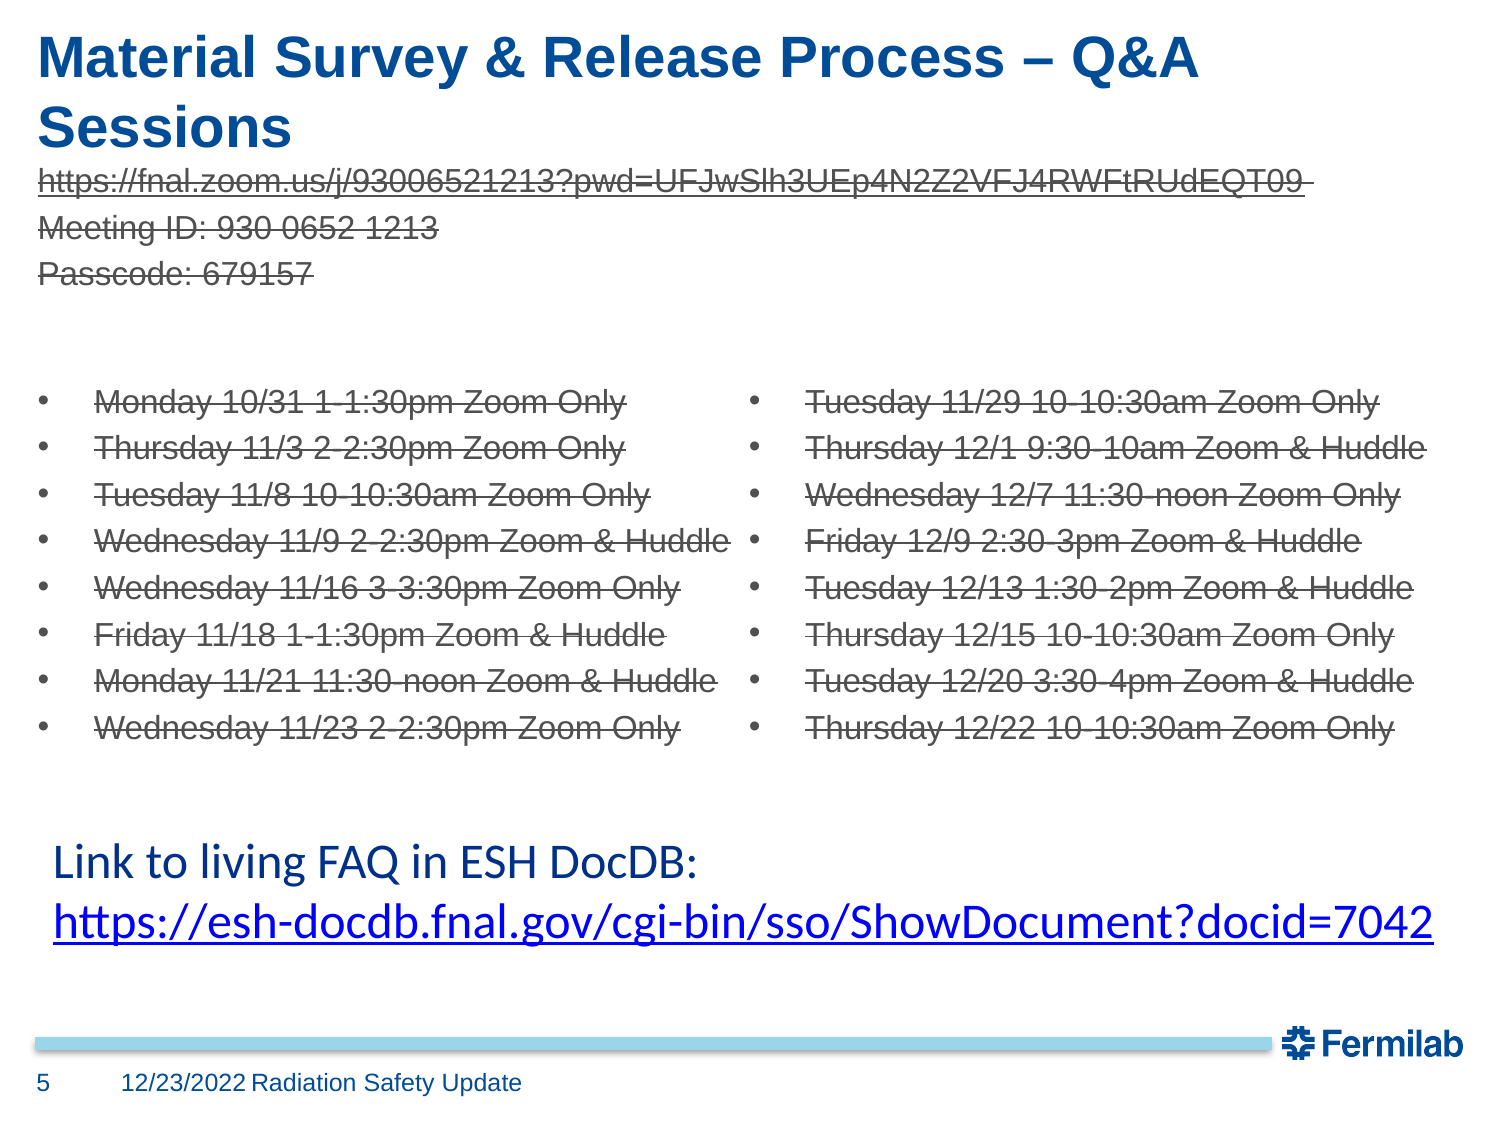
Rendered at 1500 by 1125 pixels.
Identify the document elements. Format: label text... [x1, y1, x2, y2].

title Material Survey & Release Process – Q&A Sessions [37, 41, 1463, 160]
list https://fnal.zoom.us/j/93006521213?pwd=UFJwSlh3UEp4N2Z2VFJ4RWFtRUdEQT09 Meeting ID: 930 0652 1213 Passcode: 679157 [37, 160, 1461, 379]
text_box Monday 10/31 1-1:30pm Zoom Only Thursday 11/3 2-2:30pm Zoom Only Tuesday 11/8 10-10:30am Zoom Only Wednesday 11/9 2-2:30pm Zoom & Huddle Wednesday 11/16 3-3:30pm Zoom Only Friday 11/18 1-1:30pm Zoom & Huddle Monday 11/21 11:30-noon Zoom & Huddle Wednesday 11/23 2-2:30pm Zoom Only Tuesday 11/29 10-10:30am Zoom Only Thursday 12/1 9:30-10am Zoom & Huddle Wednesday 12/7 11:30-noon Zoom Only Friday 12/9 2:30-3pm Zoom & Huddle Tuesday 12/13 1:30-2pm Zoom & Huddle Thursday 12/15 10-10:30am Zoom Only Tuesday 12/20 3:30-4pm Zoom & Huddle Thursday 12/22 10-10:30am Zoom Only [37, 379, 1461, 889]
slide_number 5 [36, 1066, 105, 1106]
text_box Link to living FAQ in ESH DocDB: https://esh-docdb.fnal.gov/cgi-bin/sso/ShowDocument?docid=7042 [38, 821, 1461, 1016]
footer Radiation Safety Update [252, 1066, 1279, 1107]
picture [1282, 1026, 1463, 1060]
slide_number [120, 1066, 252, 1107]
